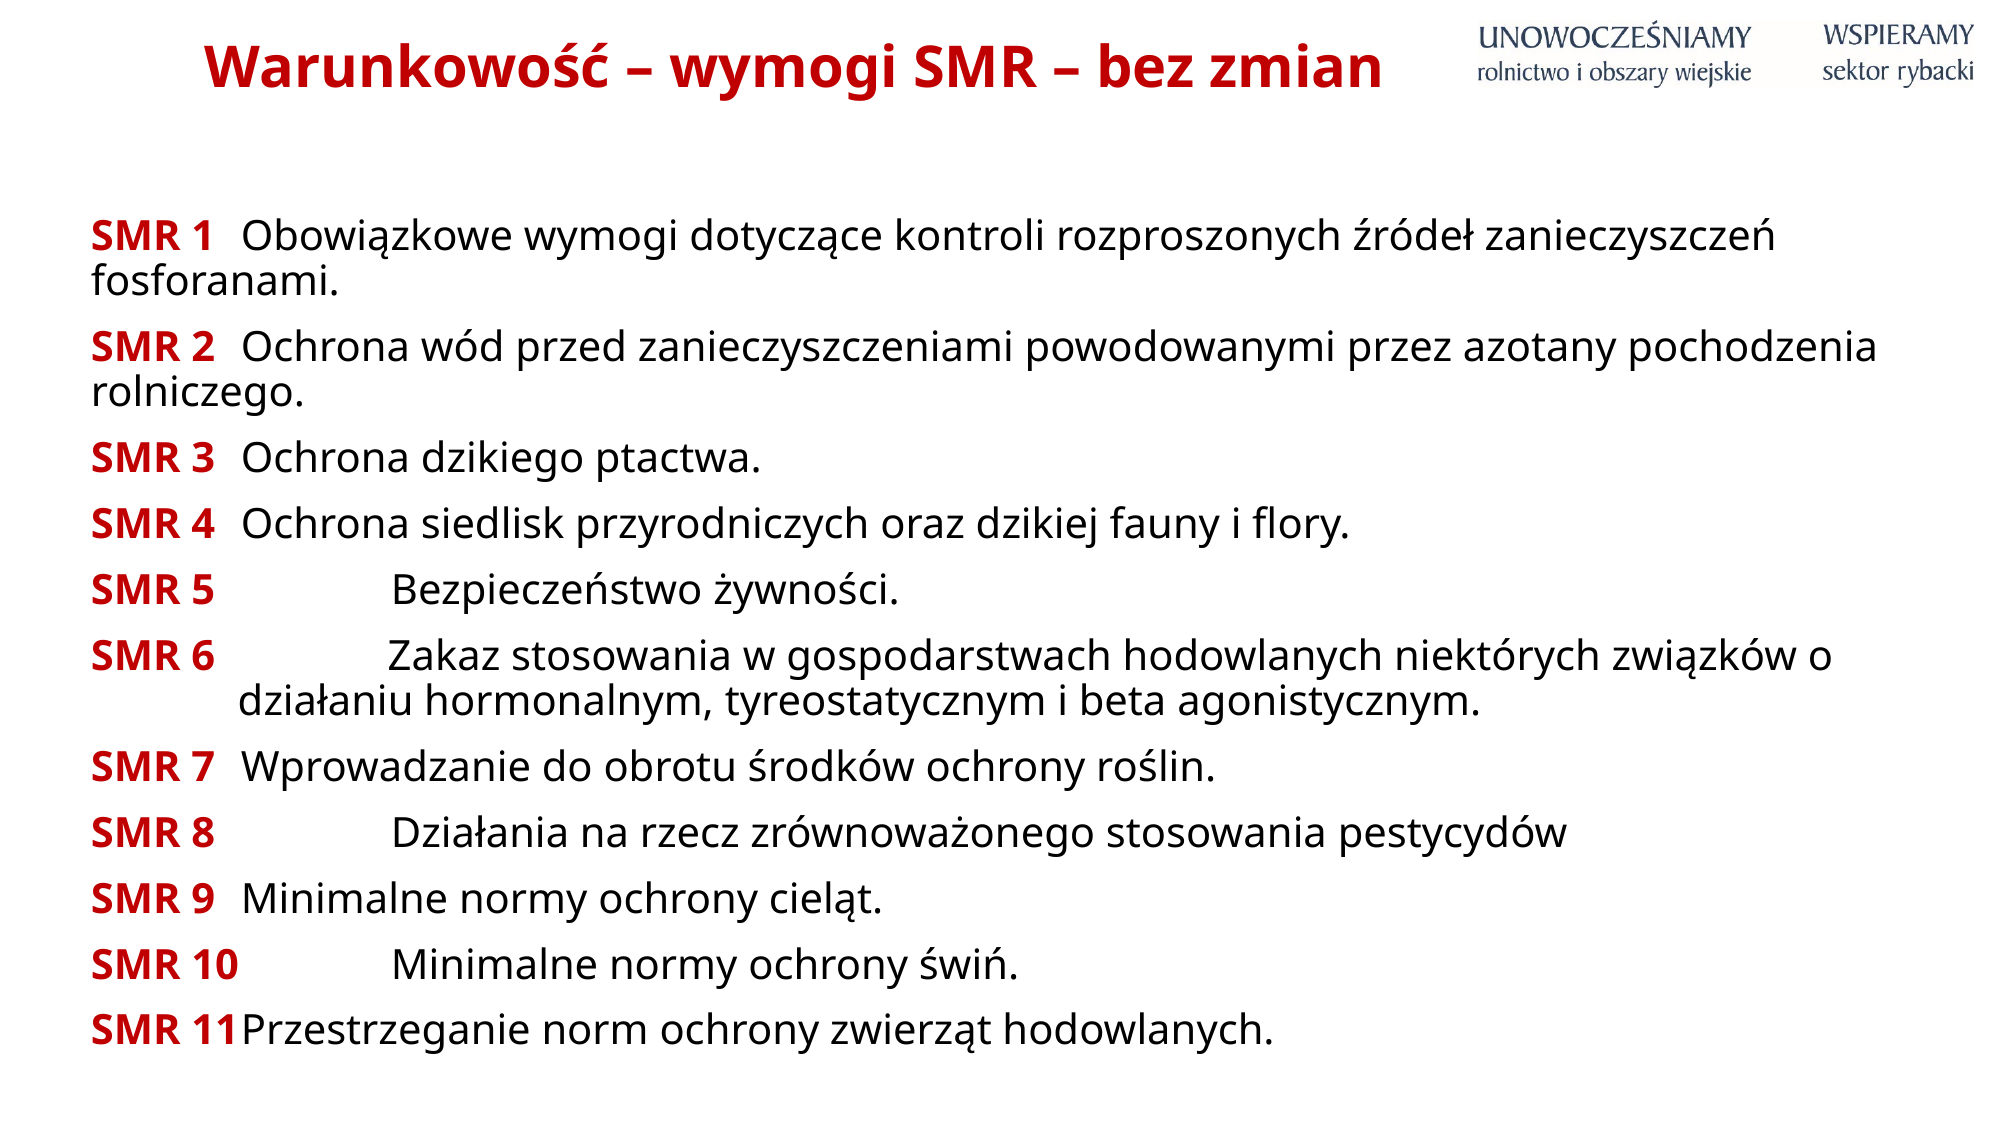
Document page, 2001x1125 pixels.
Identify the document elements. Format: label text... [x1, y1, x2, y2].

list SMR 1 Obowiązkowe wymogi dotyczące kontroli rozproszonych źródeł zanieczyszczeń fosforanami. SMR 2 Ochrona wód przed zanieczyszczeniami powodowanymi przez azotany pochodzenia rolniczego. SMR 3 Ochrona dzikiego ptactwa. SMR 4 Ochrona siedlisk przyrodniczych oraz dzikiej fauny i flory. SMR 5 Bezpieczeństwo żywności. SMR 6 Zakaz stosowania w gospodarstwach hodowlanych niektórych związków o działaniu hormonalnym, tyreostatycznym i beta agonistycznym. SMR 7 Wprowadzanie do obrotu środków ochrony roślin. SMR 8 Działania na rzecz zrównoważonego stosowania pestycydów SMR 9 Minimalne normy ochrony cieląt. SMR 10 Minimalne normy ochrony świń. SMR 11 Przestrzeganie norm ochrony zwierząt hodowlanych. [75, 207, 1949, 1125]
picture [1478, 20, 1974, 89]
title Warunkowość – wymogi SMR – bez zmian [189, 29, 1810, 108]
